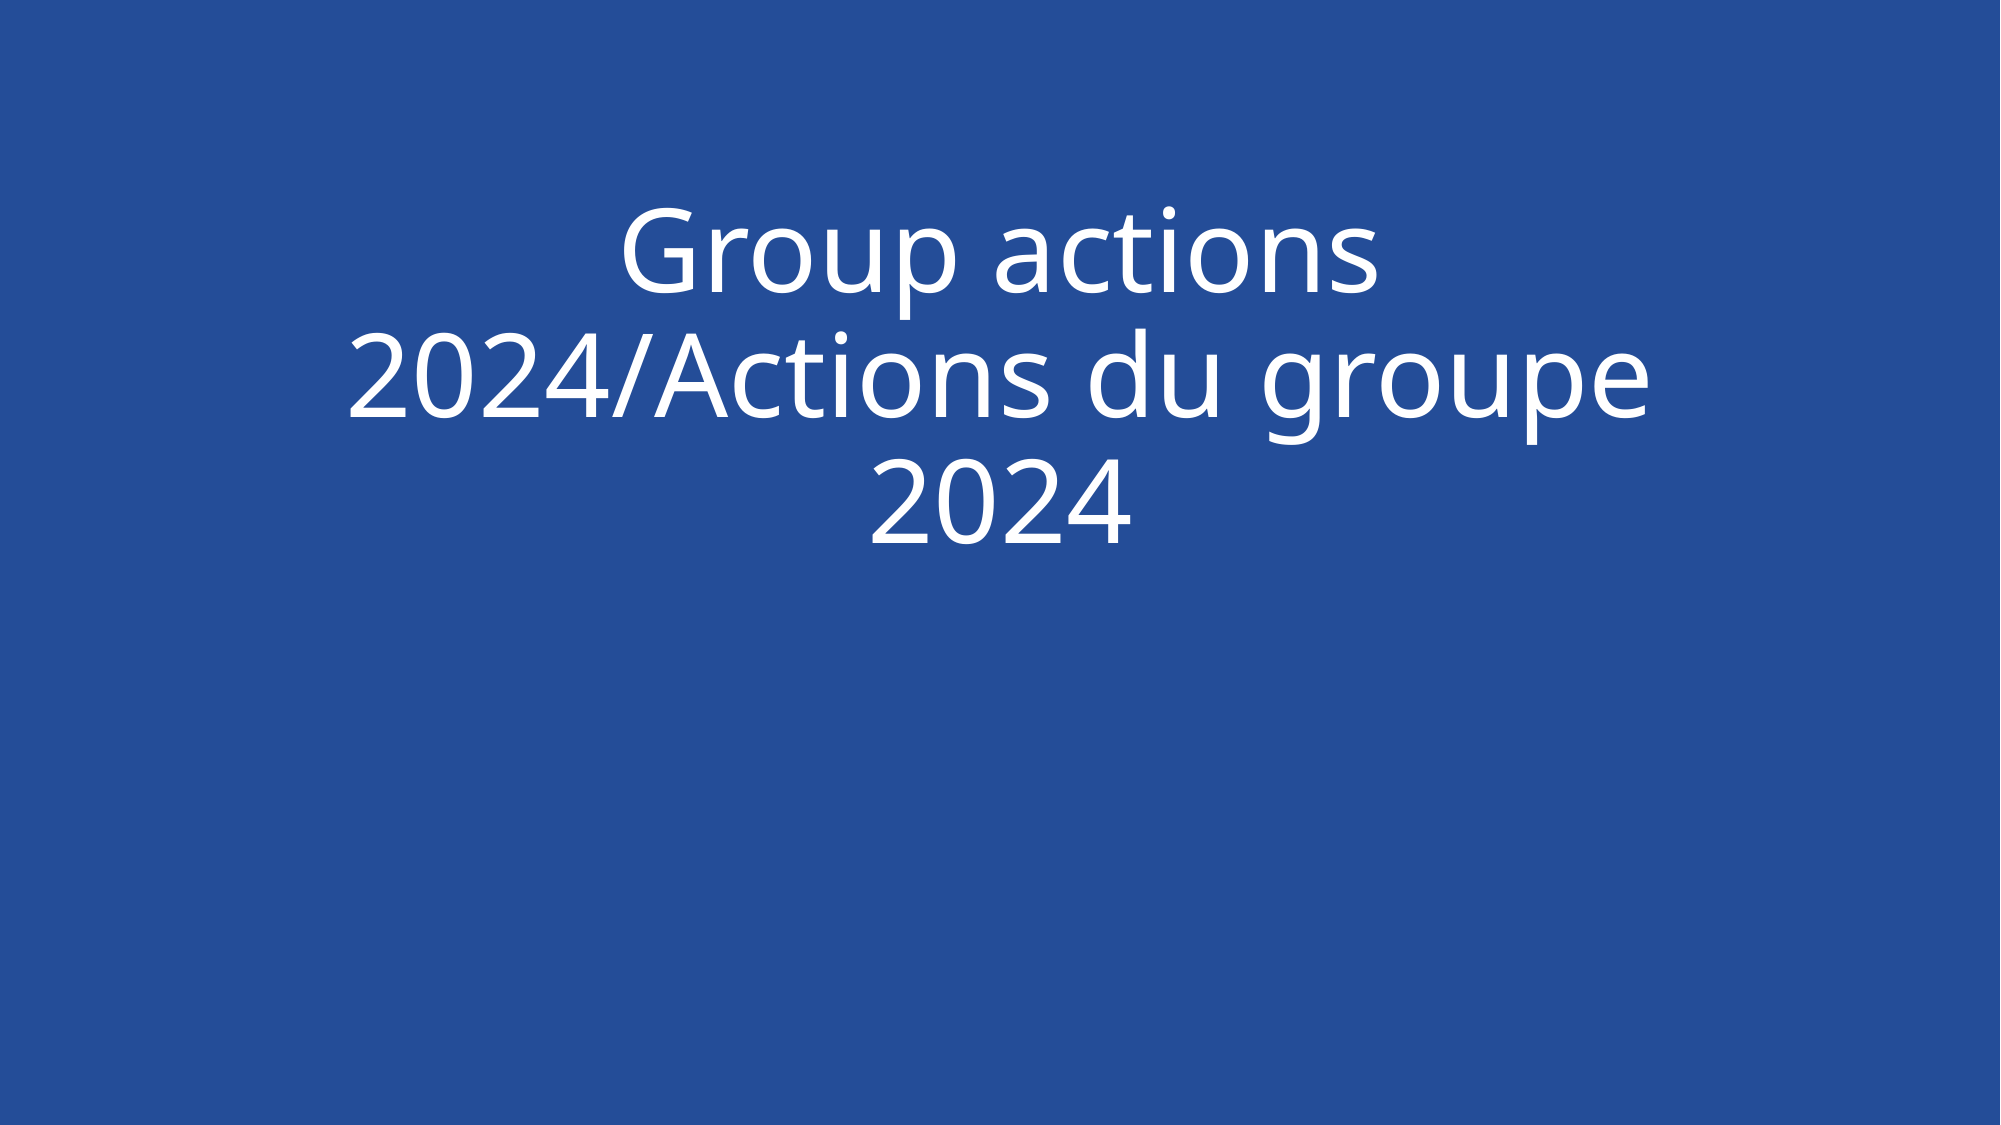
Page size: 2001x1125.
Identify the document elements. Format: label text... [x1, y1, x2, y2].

title Group actions 2024/Actions du groupe 2024 [249, 184, 1750, 576]
